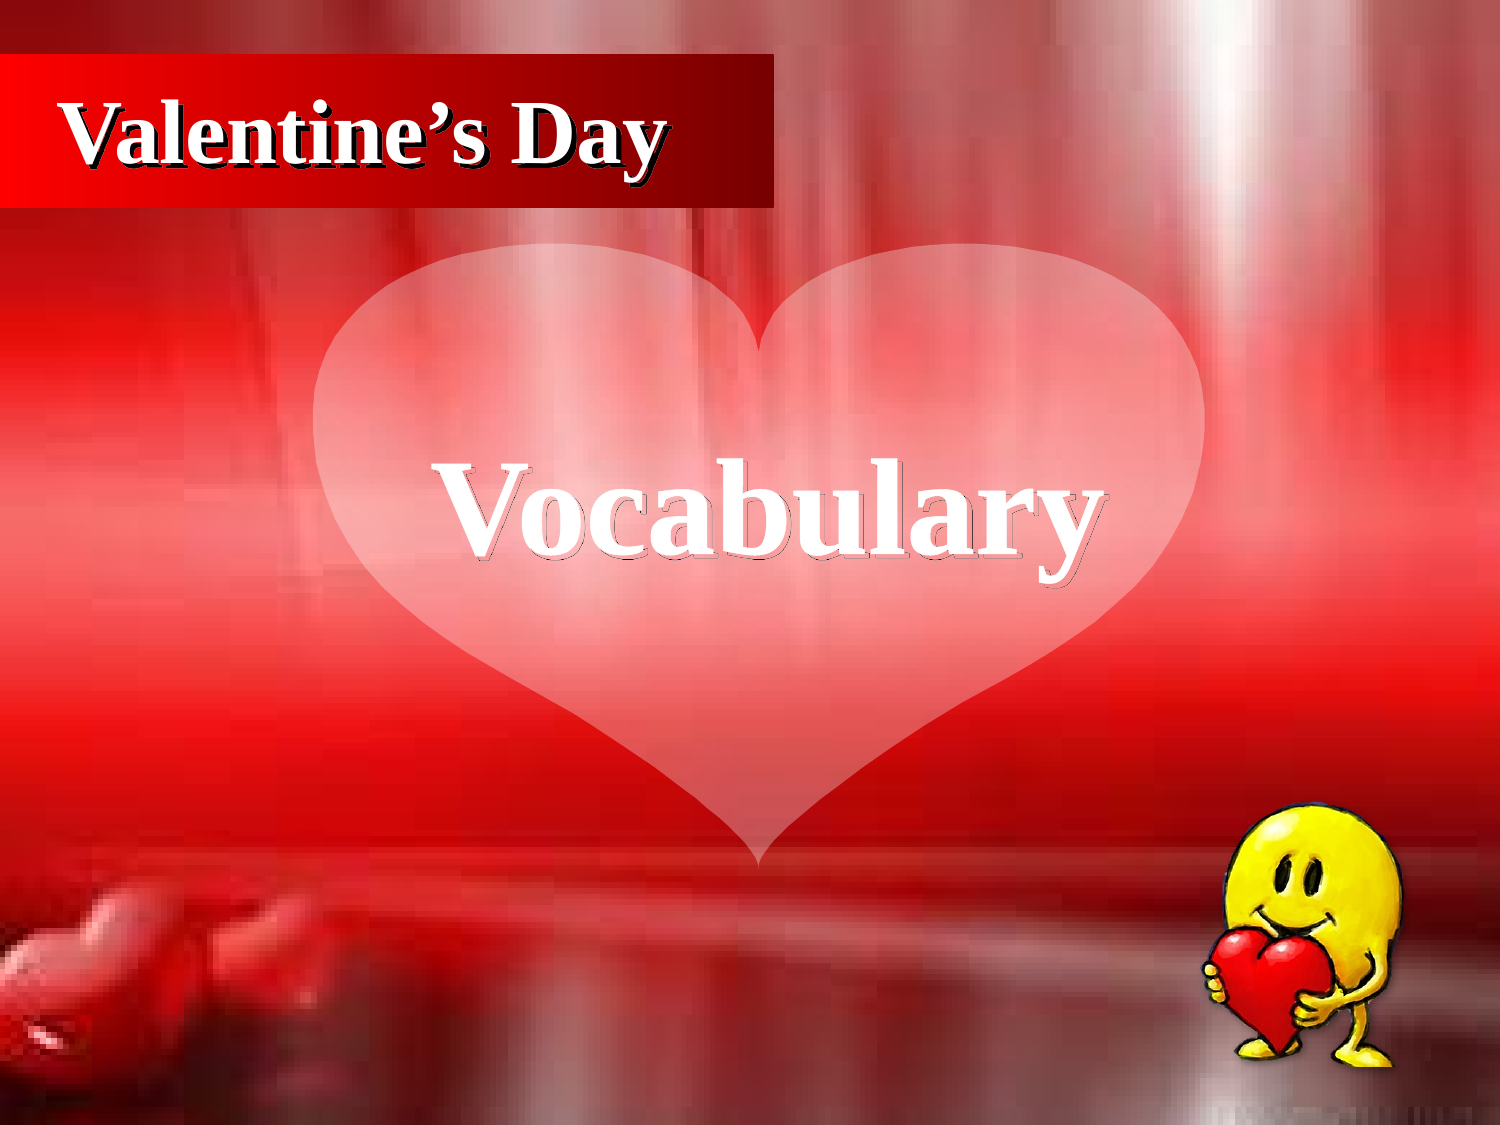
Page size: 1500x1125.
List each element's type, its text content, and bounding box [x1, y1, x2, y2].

text_box [312, 243, 1205, 870]
text_box [0, 54, 774, 208]
title Valentine’s Day [41, 42, 752, 190]
text_box Vocabulary [407, 408, 1128, 598]
picture [0, 0, 1500, 1125]
